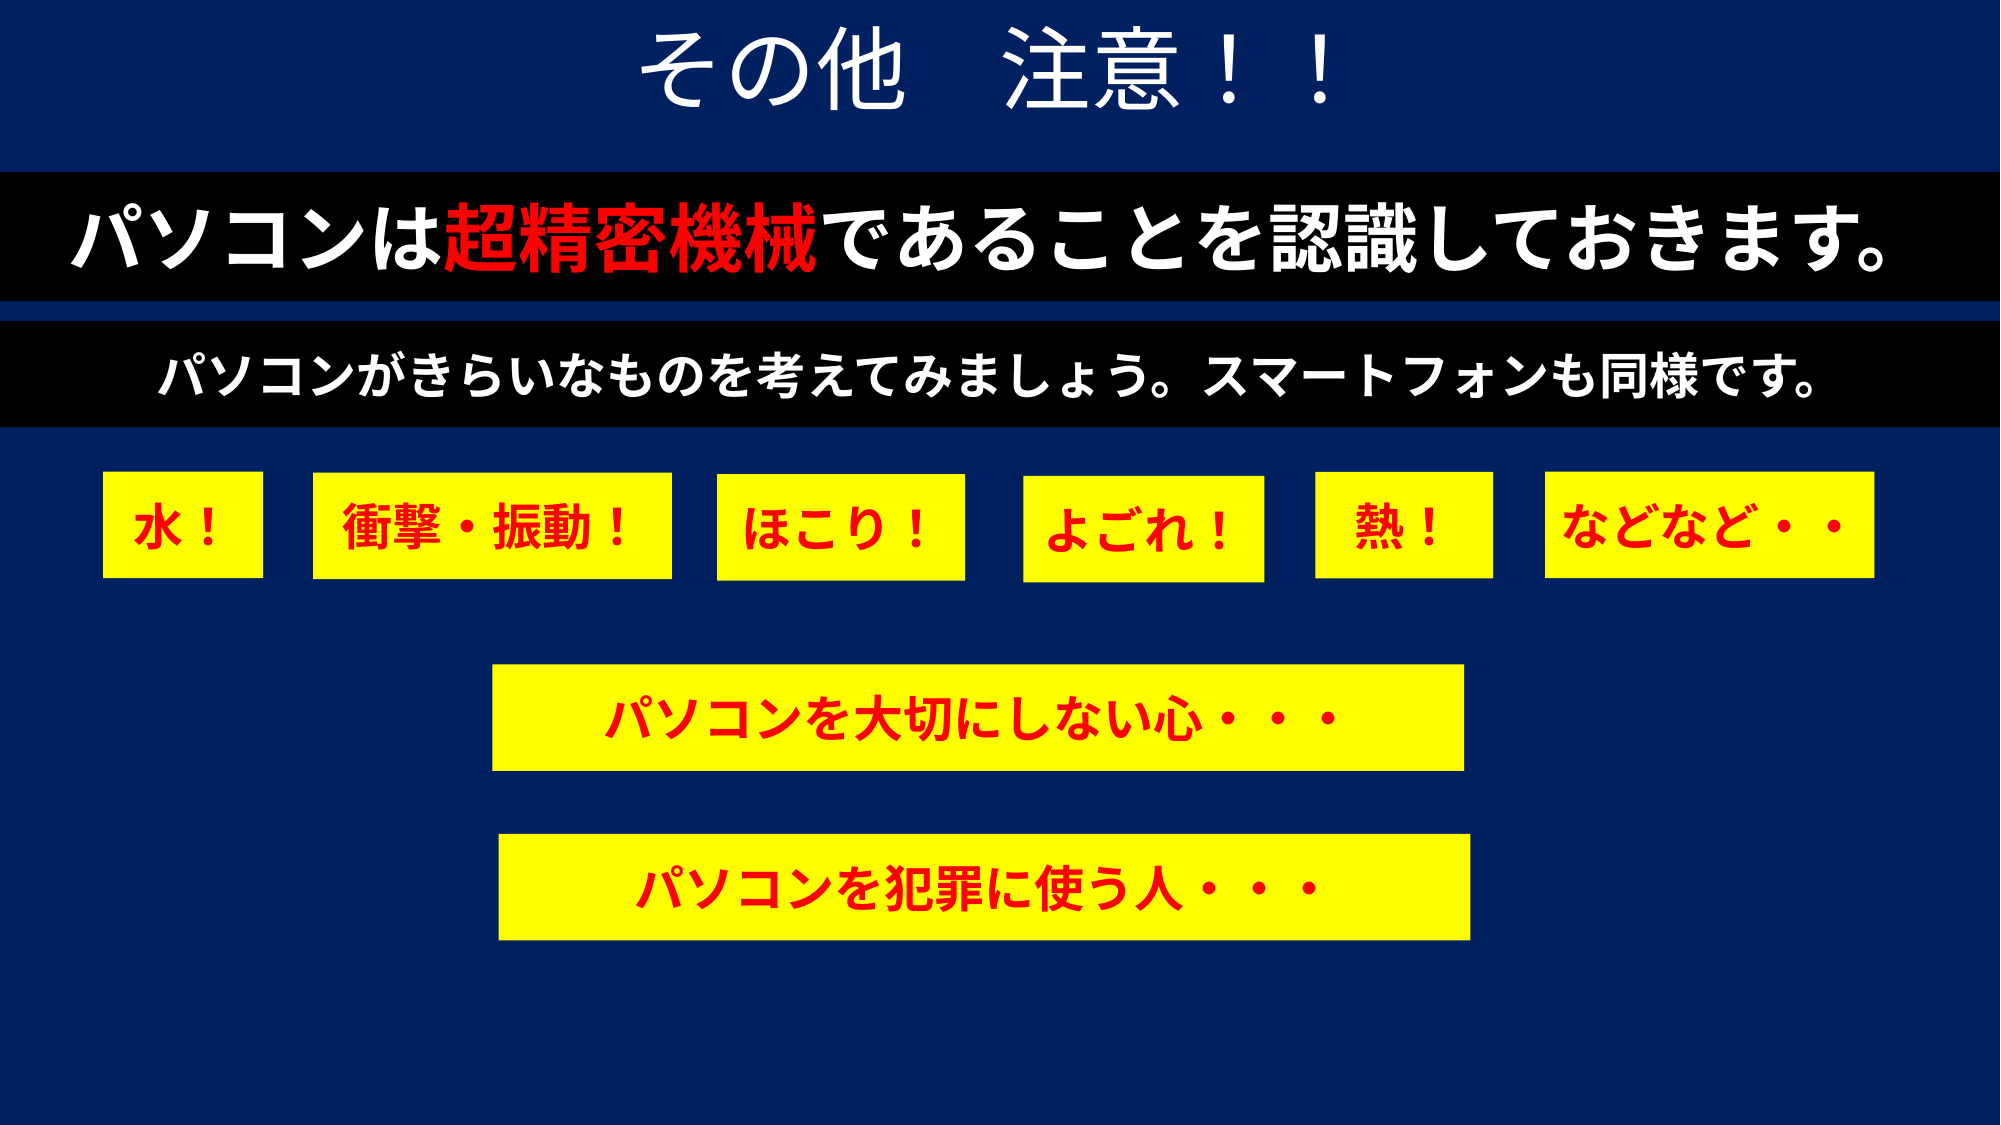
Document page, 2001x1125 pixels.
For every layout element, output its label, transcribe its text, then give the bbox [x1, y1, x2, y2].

text_box 水！ [103, 471, 264, 579]
text_box パソコンがきらいなものを考えてみましょう。スマートフォンも同様です。 [0, 320, 2000, 428]
title その他 注意！！ [0, 0, 2000, 149]
text_box 衝撃・振動！ [313, 472, 672, 580]
text_box などなど・・ [1545, 471, 1875, 579]
text_box よごれ！ [1023, 475, 1265, 583]
text_box 熱！ [1315, 471, 1494, 579]
text_box パソコンは超精密機械であることを認識しておきます。 [0, 171, 2000, 302]
text_box パソコンを大切にしない心・・・ [492, 664, 1465, 771]
text_box ほこり！ [717, 474, 966, 581]
text_box パソコンを犯罪に使う人・・・ [498, 833, 1471, 941]
